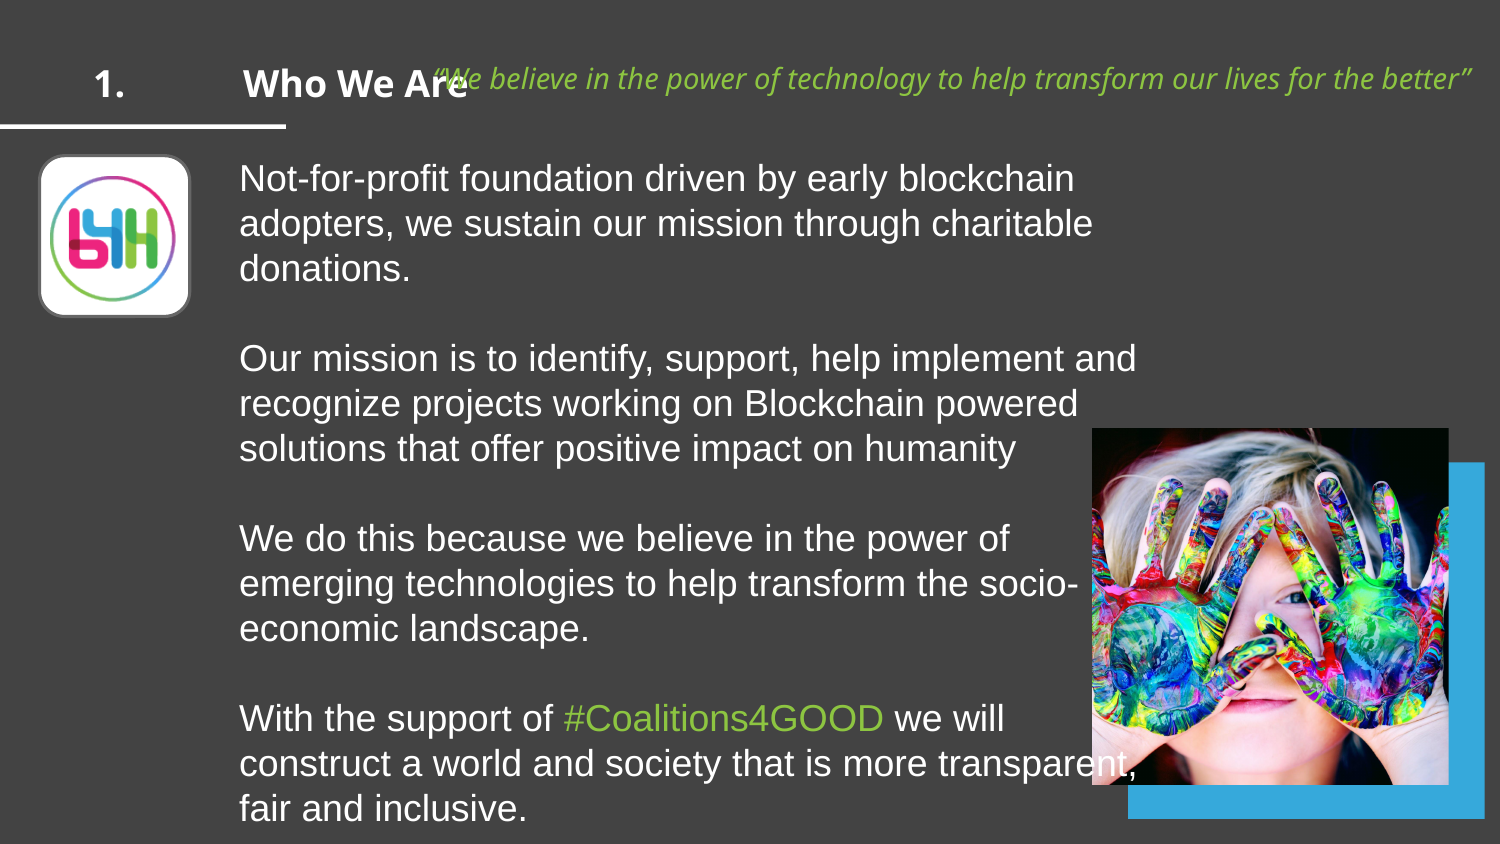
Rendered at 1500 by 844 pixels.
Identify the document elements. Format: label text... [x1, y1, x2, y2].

picture [1091, 427, 1449, 785]
text_box Not-for-profit foundation driven by early blockchain adopters, we sustain our mission through charitable donations. Our mission is to identify, support, help implement and recognize projects working on Blockchain powered solutions that offer positive impact on humanity We do this because we believe in the power of emerging technologies to help transform the socio-economic landscape. With the support of #Coalitions4GOOD we will construct a world and society that is more transparent, fair and inclusive. [224, 139, 1166, 819]
text_box 1. Who We Are [78, 45, 693, 157]
text_box [0, 124, 286, 129]
text_box [1166, 462, 1485, 819]
text_box [39, 155, 190, 317]
picture [49, 176, 176, 302]
text_box “We believe in the power of technology to help transform our lives for the better” [417, 45, 1500, 127]
